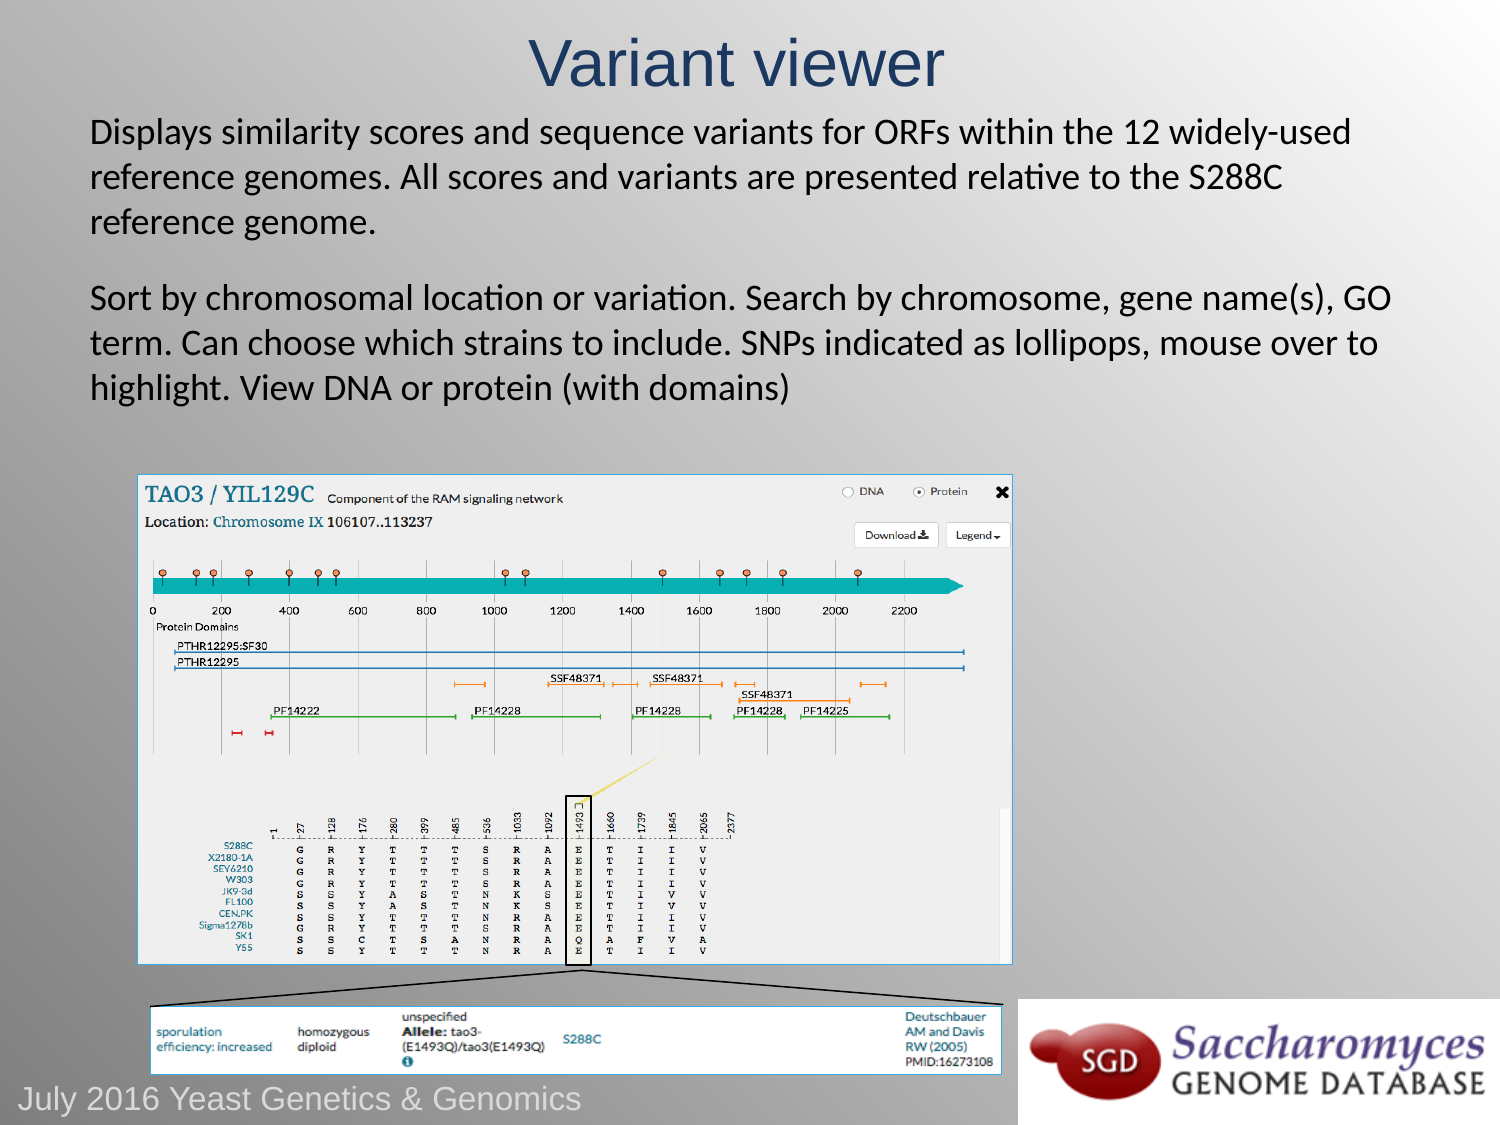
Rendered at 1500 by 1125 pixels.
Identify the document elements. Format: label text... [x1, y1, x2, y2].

list Displays similarity scores and sequence variants for ORFs within the 12 widely-used reference genomes. All scores and variants are presented relative to the S288C reference genome. Sort by chromosomal location or variation. Search by chromosome, gene name(s), GO term. Can choose which strains to include. SNPs indicated as lollipops, mouse over to highlight. View DNA or protein (with domains) [75, 99, 1425, 425]
picture [1018, 999, 1500, 1125]
title Variant viewer [99, 12, 1375, 99]
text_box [137, 474, 1013, 1076]
